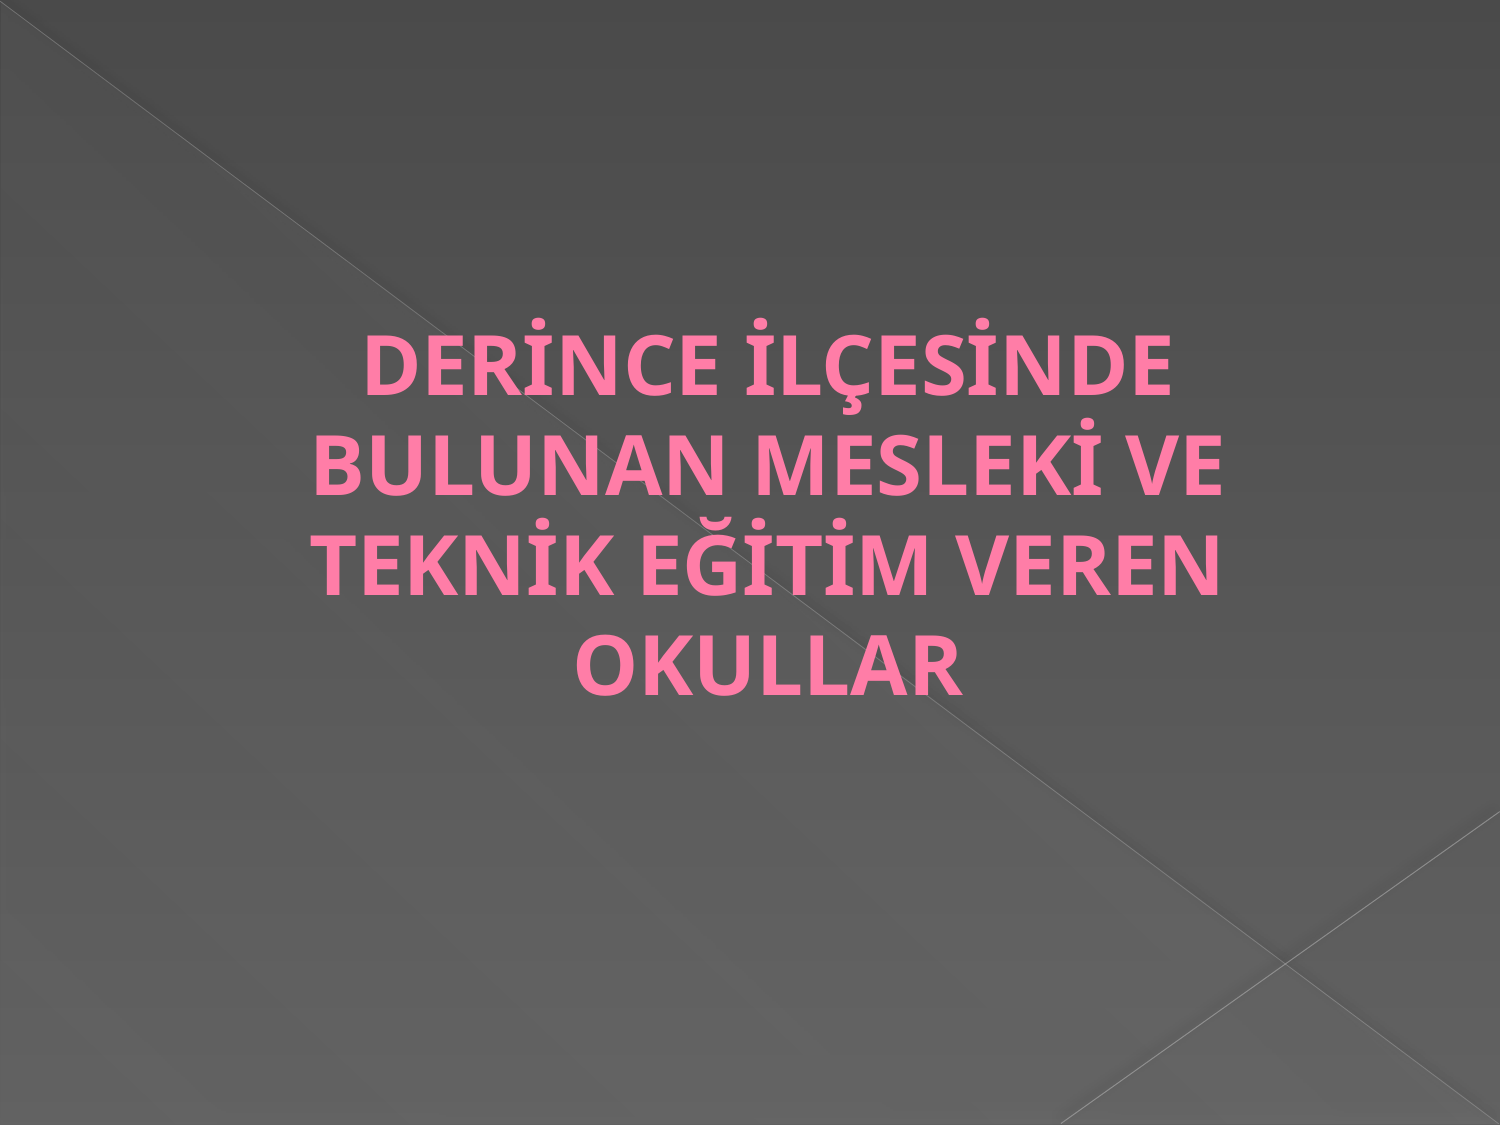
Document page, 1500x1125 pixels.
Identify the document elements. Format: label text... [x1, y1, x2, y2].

title DERİNCE İLÇESİNDE BULUNAN MESLEKİ VE TEKNİK EĞİTİM VEREN OKULLAR [53, 397, 1404, 627]
